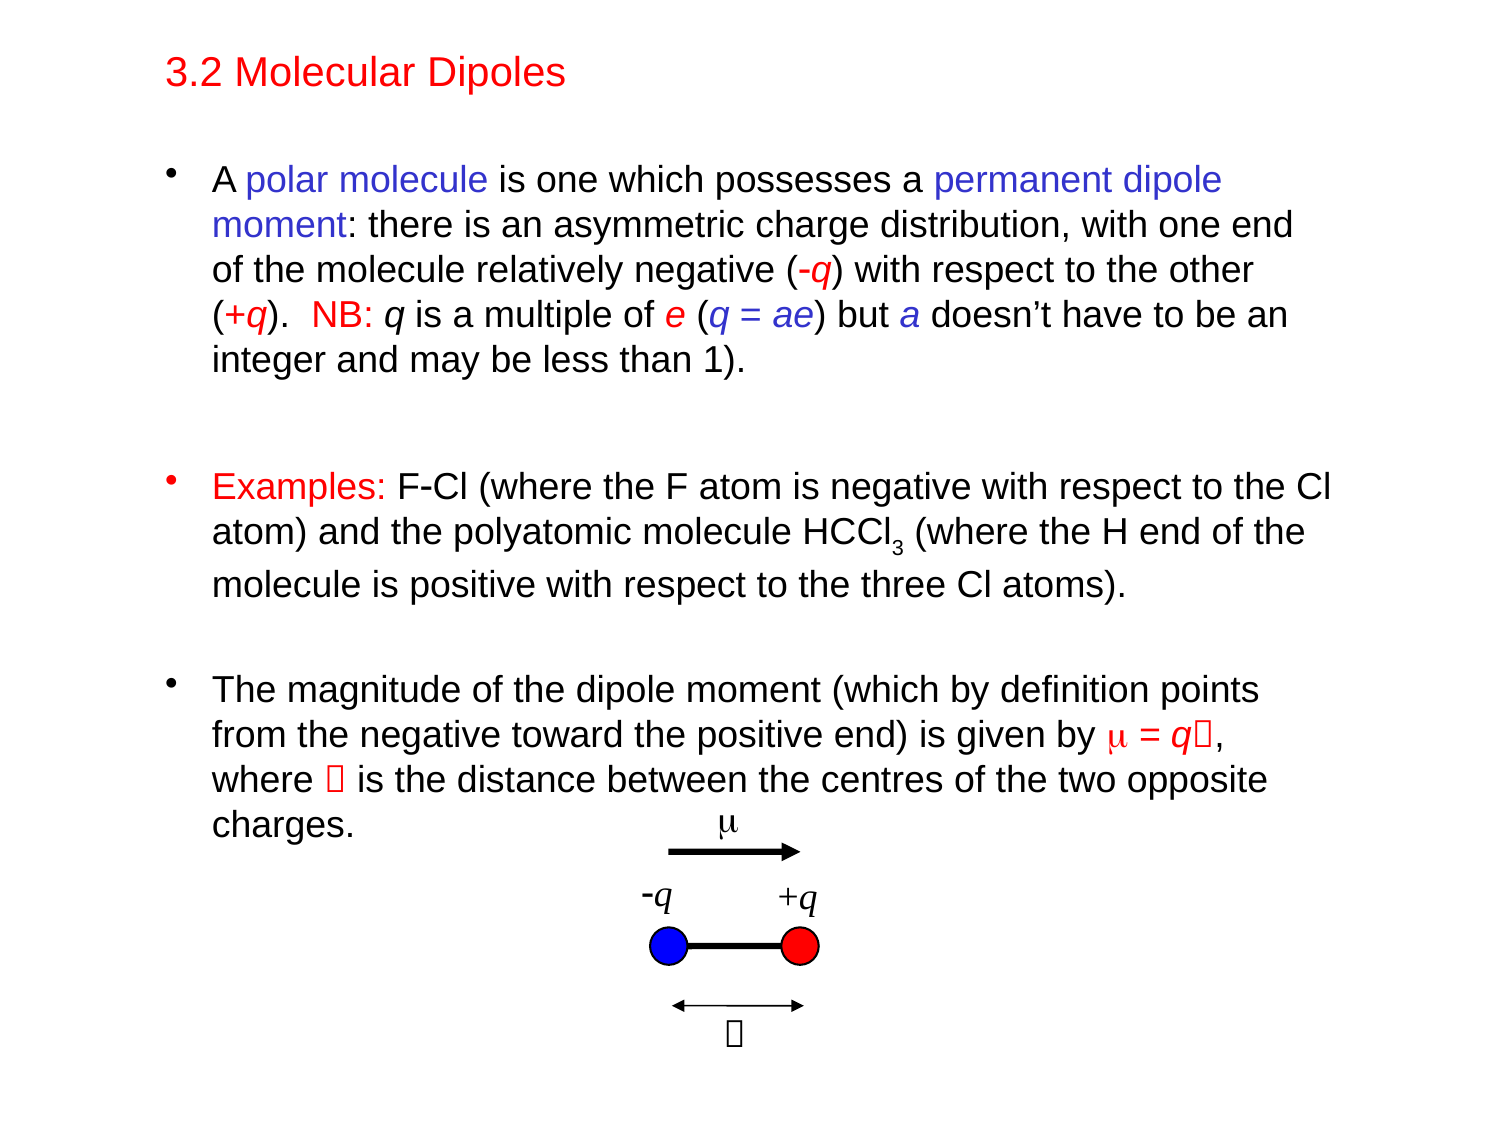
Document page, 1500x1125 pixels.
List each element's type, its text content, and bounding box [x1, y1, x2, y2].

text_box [626, 787, 858, 1060]
list 3.2 Molecular Dipoles A polar molecule is one which possesses a permanent dipole moment: there is an asymmetric charge distribution, with one end of the molecule relatively negative (q) with respect to the other (+q). NB: q is a multiple of e (q = ae) but a doesn’t have to be an integer and may be less than 1). Examples: FCl (where the F atom is negative with respect to the Cl atom) and the polyatomic molecule HCCl3 (where the H end of the molecule is positive with respect to the three Cl atoms). The magnitude of the dipole moment (which by definition points from the negative toward the positive end) is given by  = q, where  is the distance between the centres of the two opposite charges. [74, 37, 1351, 826]
